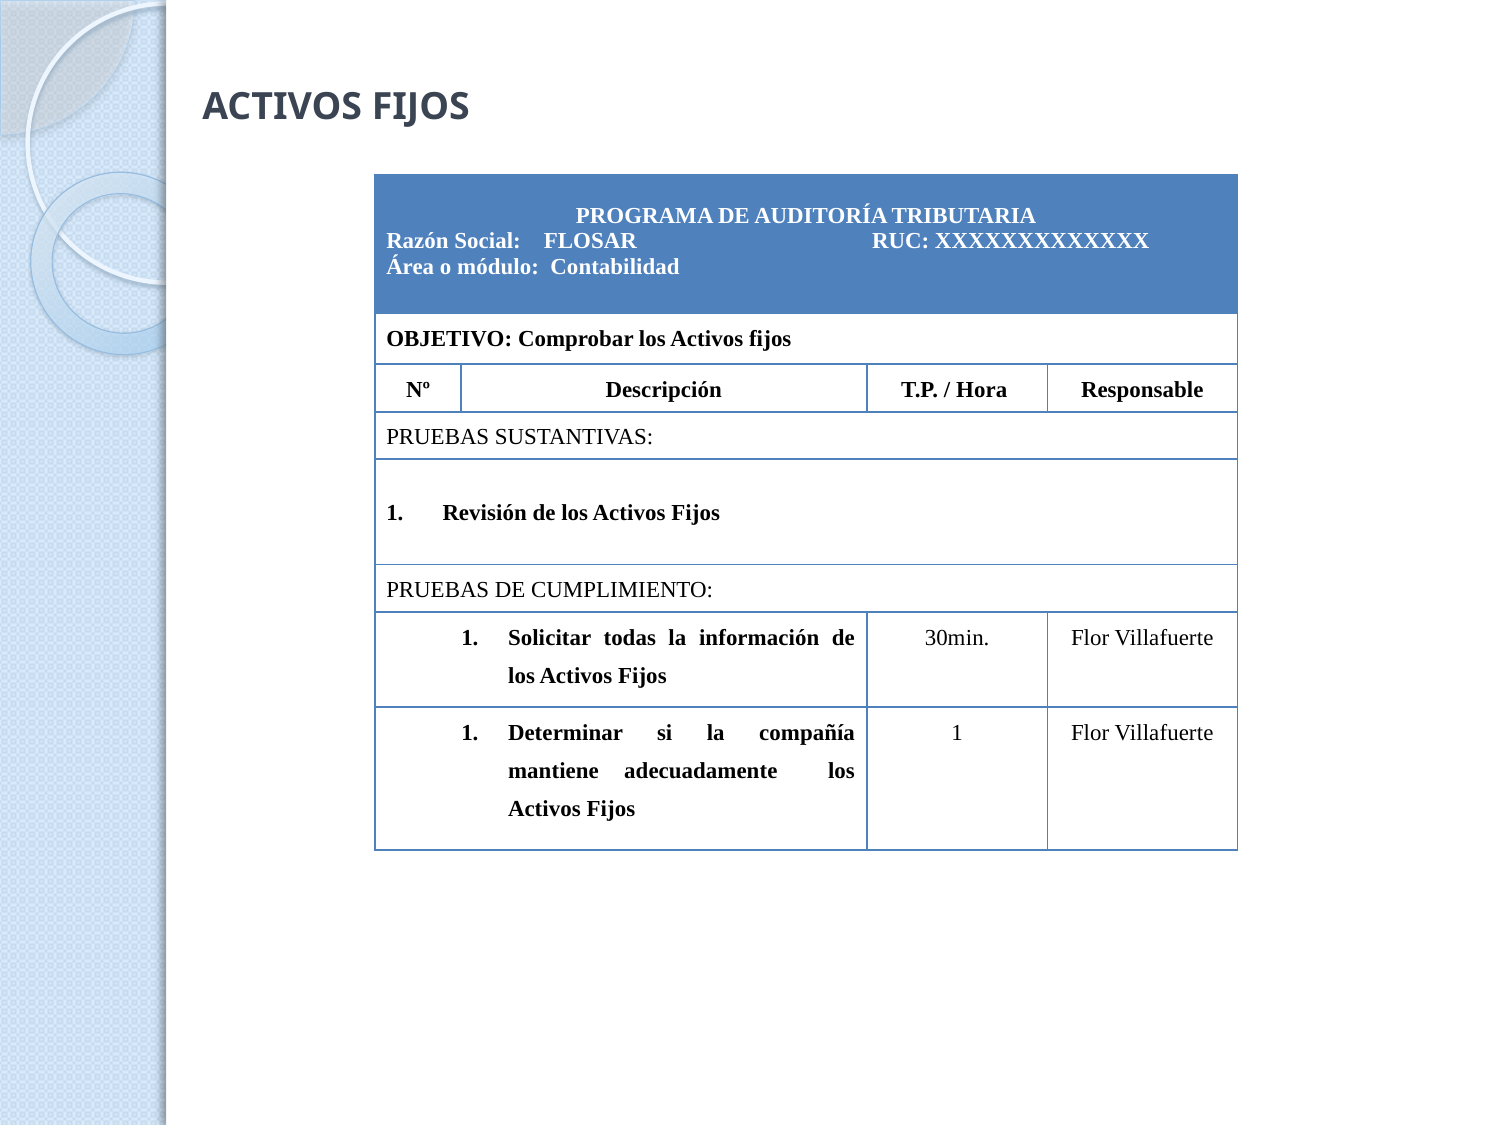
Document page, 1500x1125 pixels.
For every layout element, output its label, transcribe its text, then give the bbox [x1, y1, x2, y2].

table_cell Responsable [1048, 365, 1237, 411]
table_cell Nº [376, 365, 460, 411]
table_cell Flor Villafuerte [1048, 708, 1237, 849]
table_cell Revisión de los Activos Fijos [376, 460, 1237, 564]
table_cell PRUEBAS DE CUMPLIMIENTO: [376, 565, 1237, 611]
table_cell T.P. / Hora [868, 365, 1047, 411]
table_cell 30min. [868, 613, 1047, 706]
table_cell Flor Villafuerte [1048, 613, 1237, 706]
table_header PROGRAMA DE AUDITORÍA TRIBUTARIA Razón Social: FLOSAR RUC: XXXXXXXXXXXXX Área o módulo: Contabilidad [376, 176, 1237, 312]
table_cell OBJETIVO: Comprobar los Activos fijos [376, 314, 1237, 363]
table_cell Solicitar todas la información de los Activos Fijos [376, 613, 866, 706]
table_cell Descripción [462, 365, 866, 411]
table_cell Determinar si la compañía mantiene adecuadamente los Activos Fijos [376, 708, 866, 849]
table_cell 1 [868, 708, 1047, 849]
text_box ACTIVOS FIJOS [187, 74, 650, 135]
table_cell PRUEBAS SUSTANTIVAS: [376, 413, 1237, 458]
